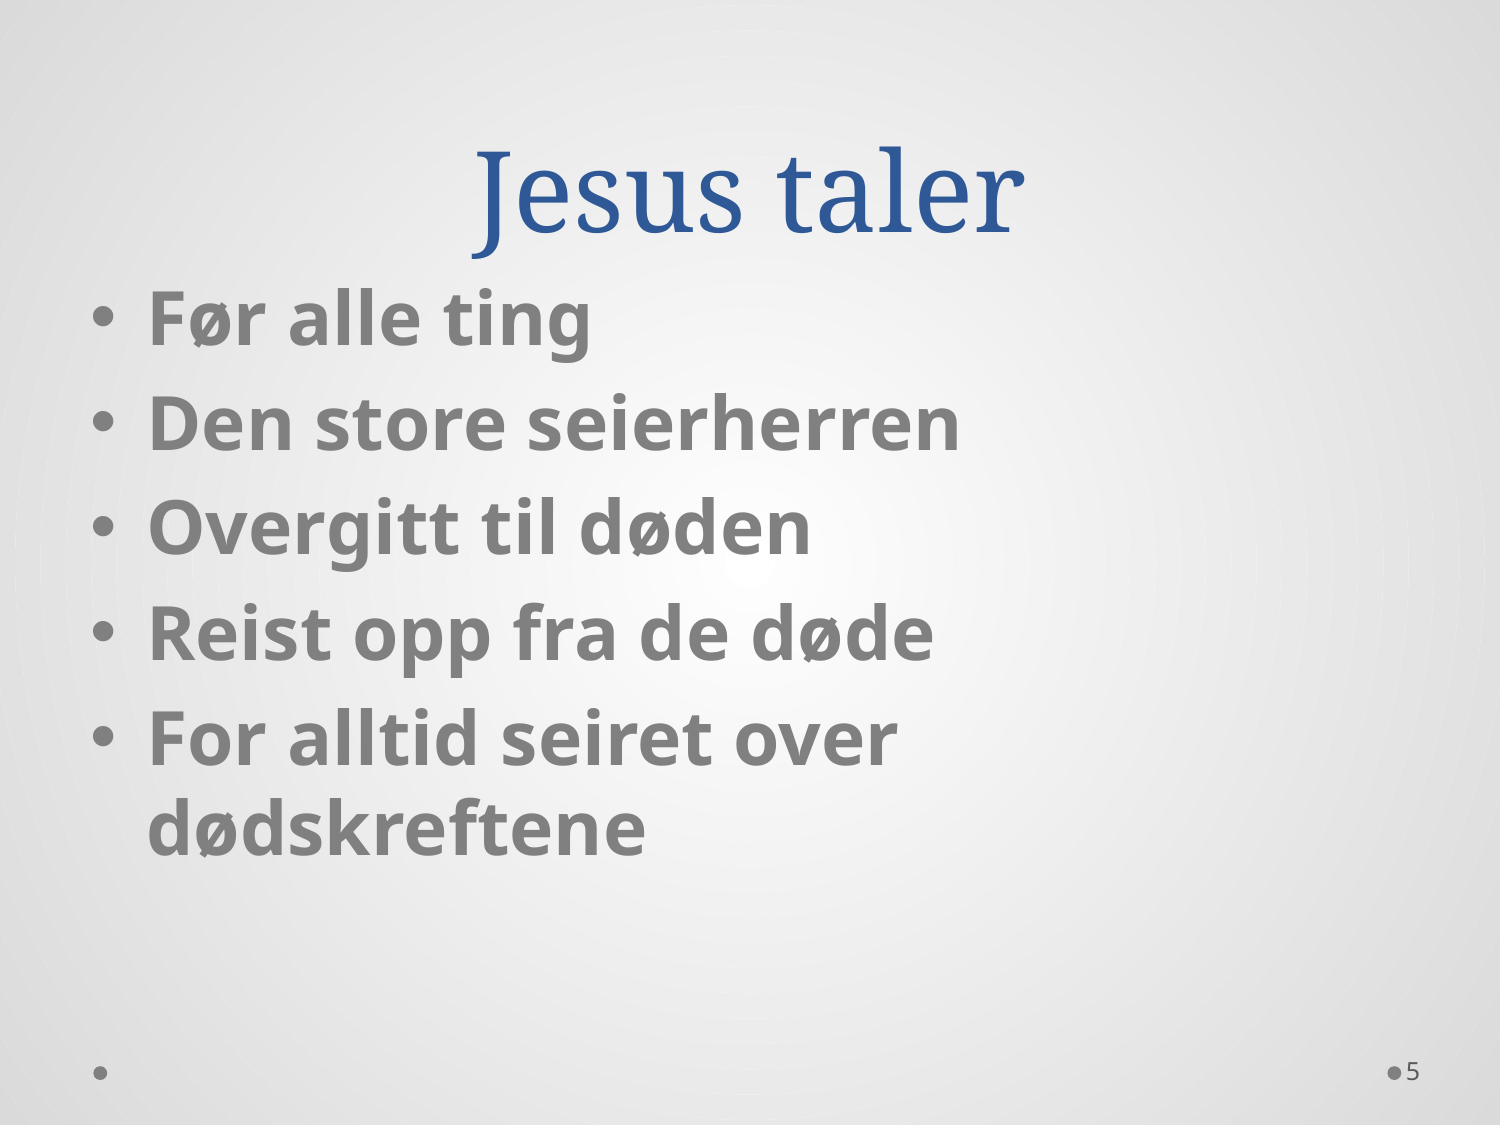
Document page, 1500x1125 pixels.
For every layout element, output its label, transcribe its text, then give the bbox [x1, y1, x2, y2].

title Jesus taler [75, 0, 1425, 262]
slide_number 5 [1401, 1042, 1494, 1103]
list Før alle ting Den store seierherren Overgitt til døden Reist opp fra de døde For alltid seiret over dødskreftene [75, 262, 1425, 1005]
